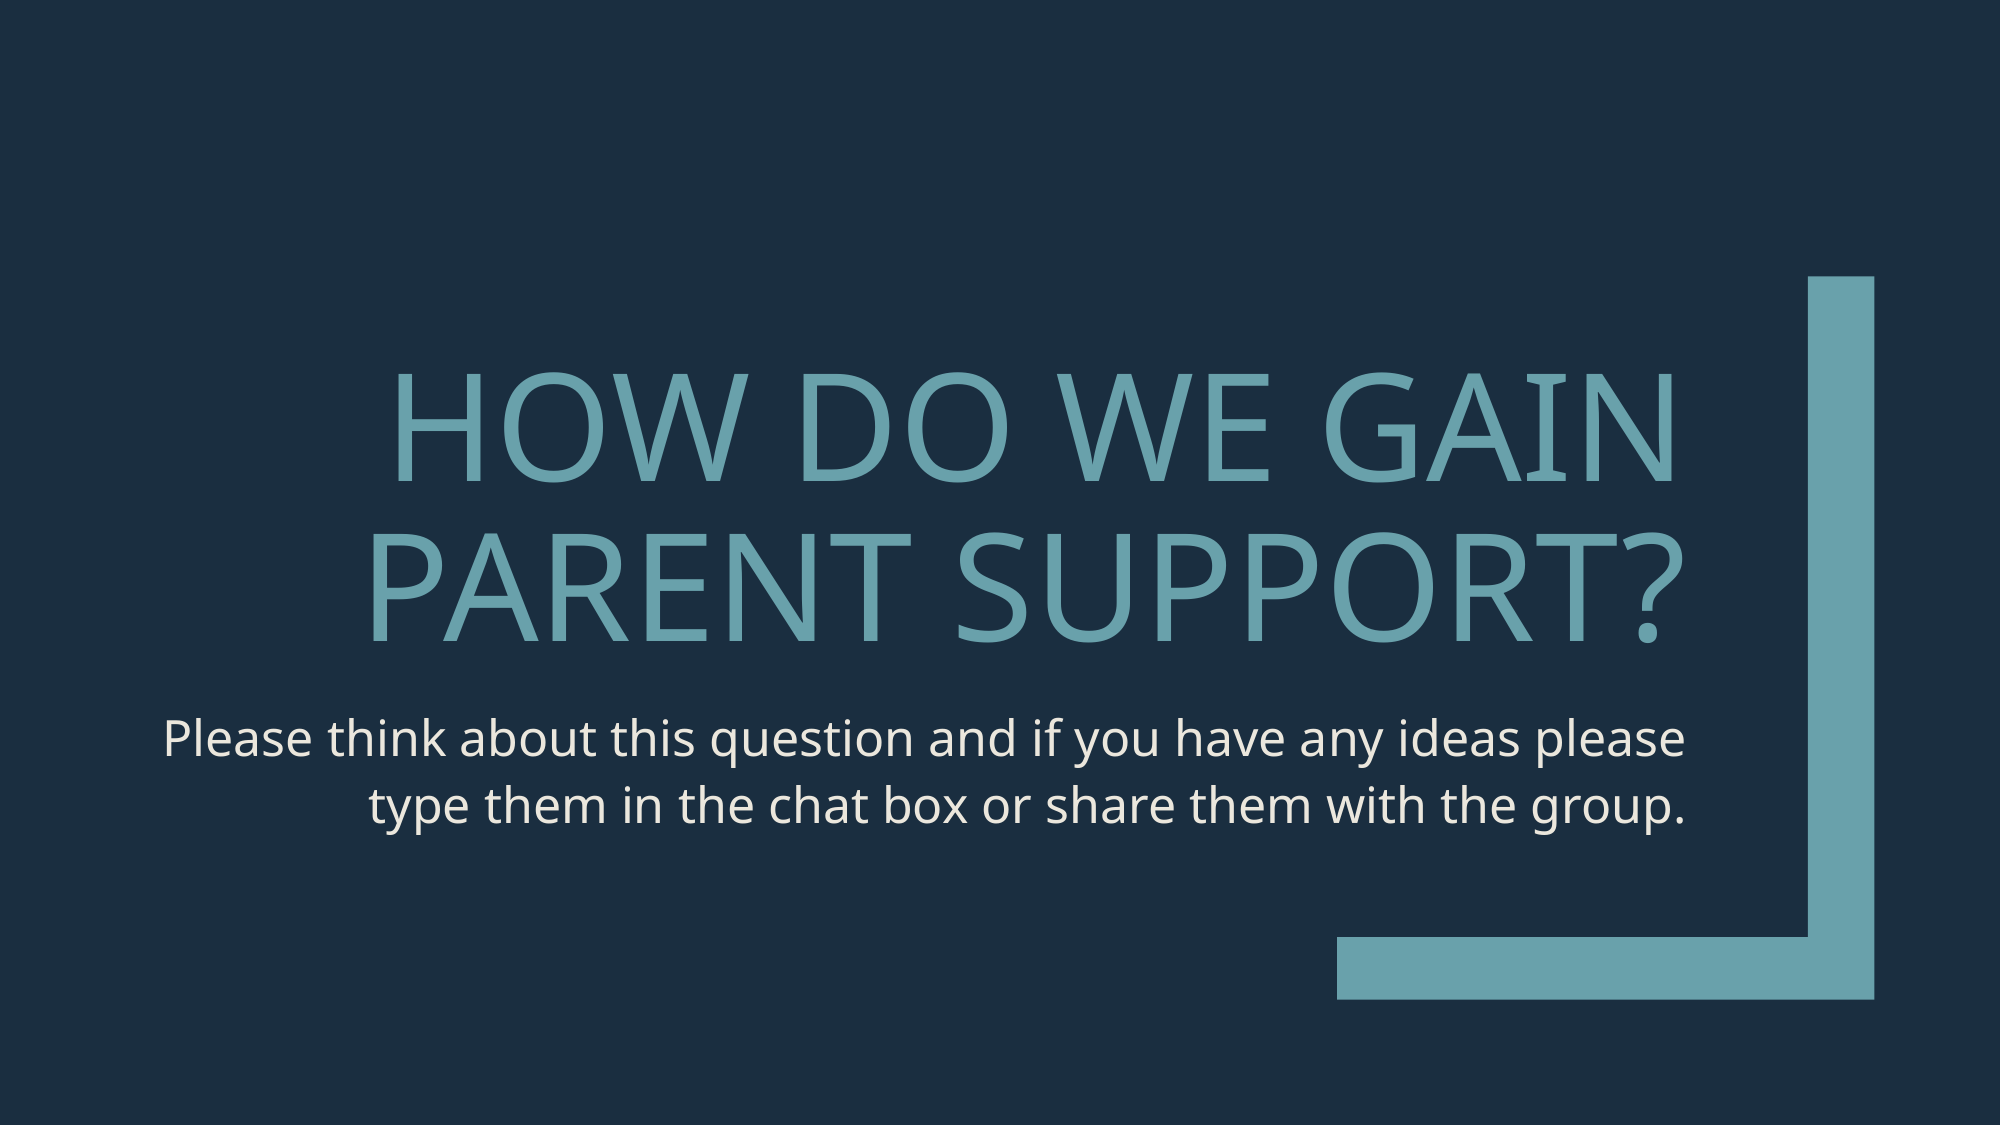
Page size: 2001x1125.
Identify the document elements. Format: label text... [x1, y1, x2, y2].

title How do we gain parent support? [125, 213, 1703, 682]
list Please think about this question and if you have any ideas please type them in the chat box or share them with the group. [125, 691, 1703, 880]
